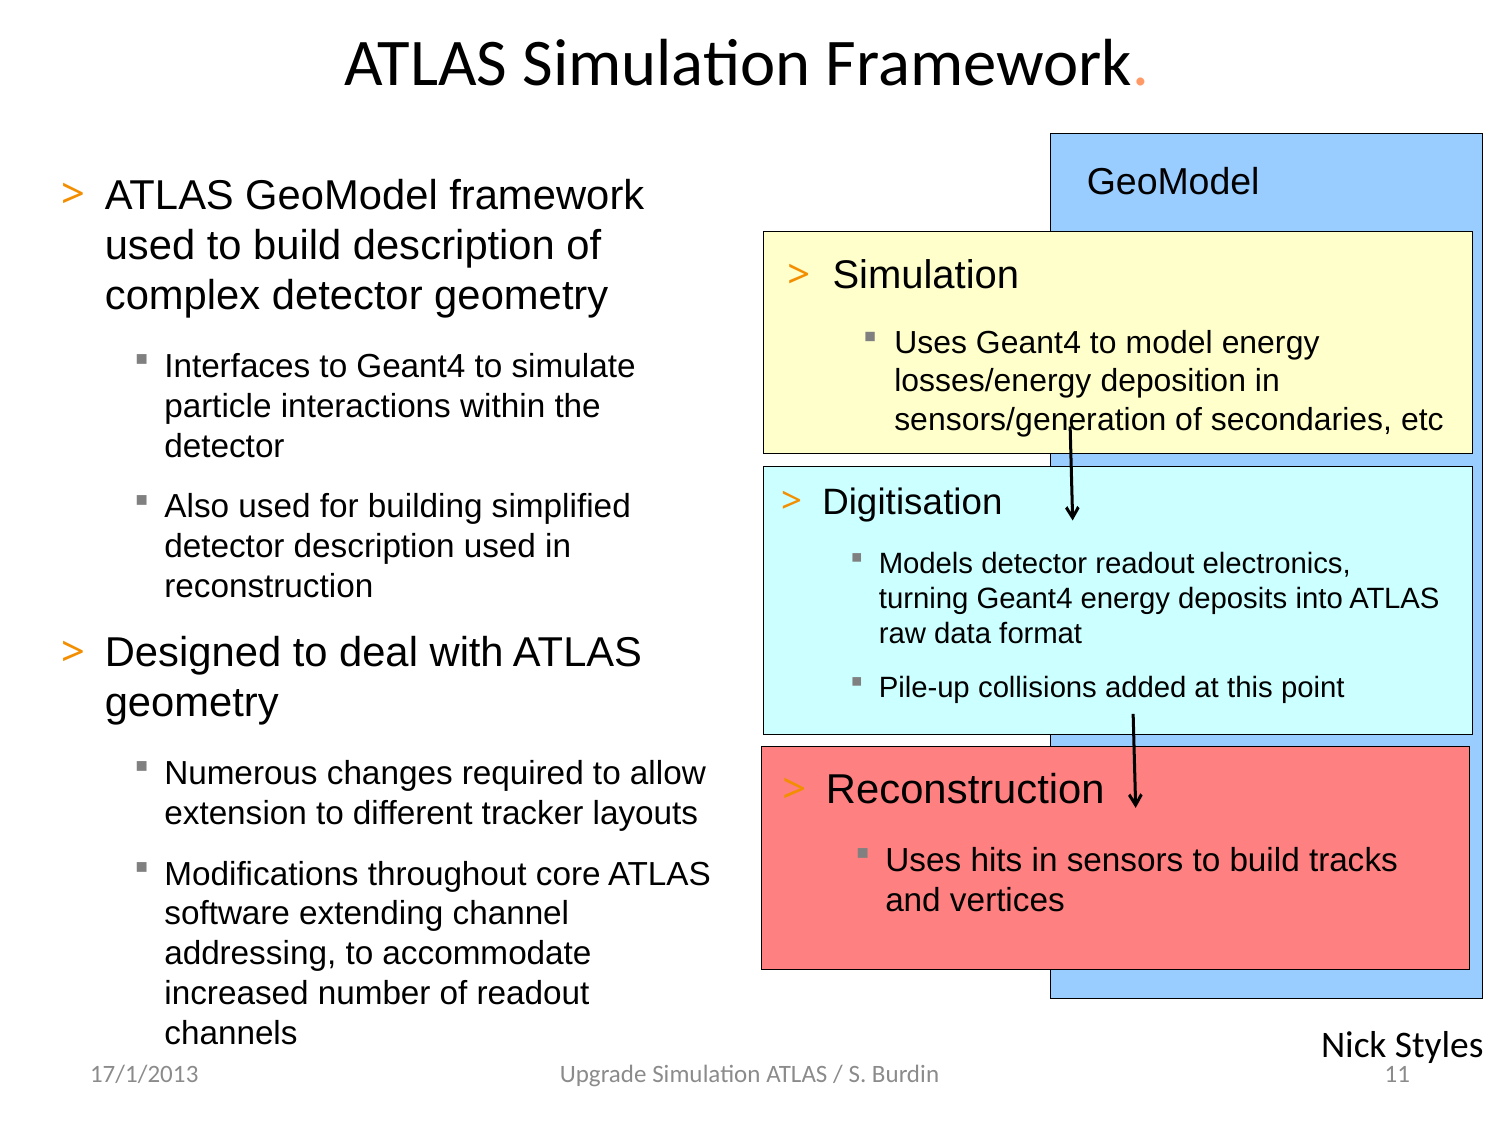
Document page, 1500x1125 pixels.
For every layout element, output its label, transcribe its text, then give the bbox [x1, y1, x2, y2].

text_box [763, 231, 1473, 454]
text_box [1050, 133, 1483, 999]
title ATLAS Simulation Framework. [47, 0, 1446, 107]
slide_number 11 [1074, 1042, 1425, 1103]
text_box [763, 466, 1133, 735]
list Reconstruction Uses hits in sensors to build tracks and vertices [767, 754, 1459, 962]
text_box [761, 746, 1470, 970]
list ATLAS GeoModel framework used to build description of complex detector geometry Interfaces to Geant4 to simulate particle interactions within the detector Also used for building simplified detector description used in reconstruction Designed to deal with ATLAS geometry Numerous changes required to allow extension to different tracker layouts Modifications throughout core ATLAS software extending channel addressing, to accommodate increased number of readout channels [46, 160, 729, 1059]
text_box [1065, 426, 1080, 521]
text_box [1072, 466, 1473, 735]
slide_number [75, 1042, 425, 1103]
list Digitisation Models detector readout electronics, turning Geant4 energy deposits into ATLAS raw data format Pile-up collisions added at this point [766, 470, 1458, 713]
footer Upgrade Simulation ATLAS / S. Burdin [512, 1042, 988, 1103]
list Simulation Uses Geant4 to model energy losses/energy deposition in sensors/generation of secondaries, etc [772, 241, 1464, 449]
text_box Nick Styles [1306, 1012, 1499, 1073]
text_box [1128, 713, 1143, 808]
text_box GeoModel [1072, 149, 1278, 210]
